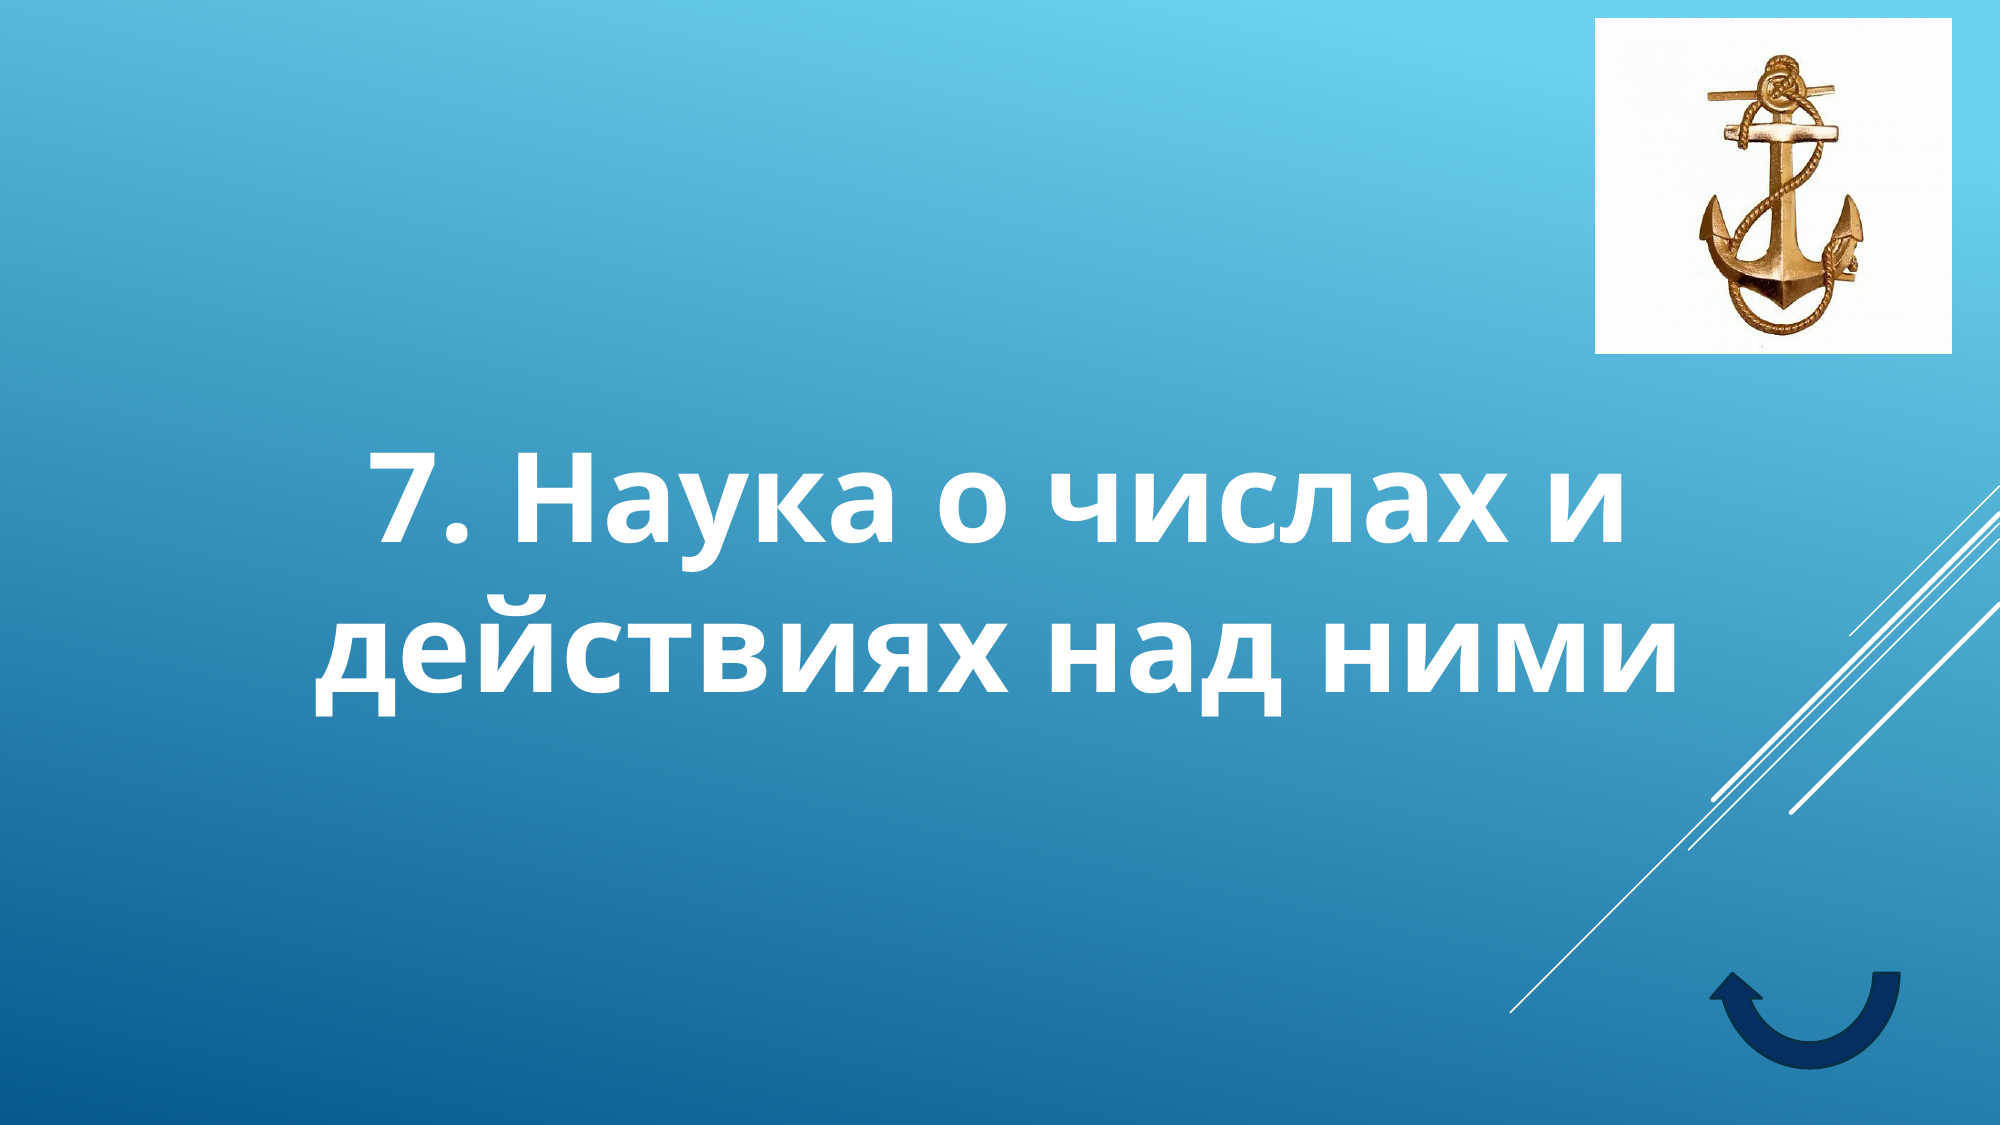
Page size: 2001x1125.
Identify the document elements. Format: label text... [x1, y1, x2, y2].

text_box [1709, 971, 1901, 1070]
picture [1595, 18, 1952, 355]
list 7. Наука о числах и действиях над ними [112, 186, 1888, 949]
